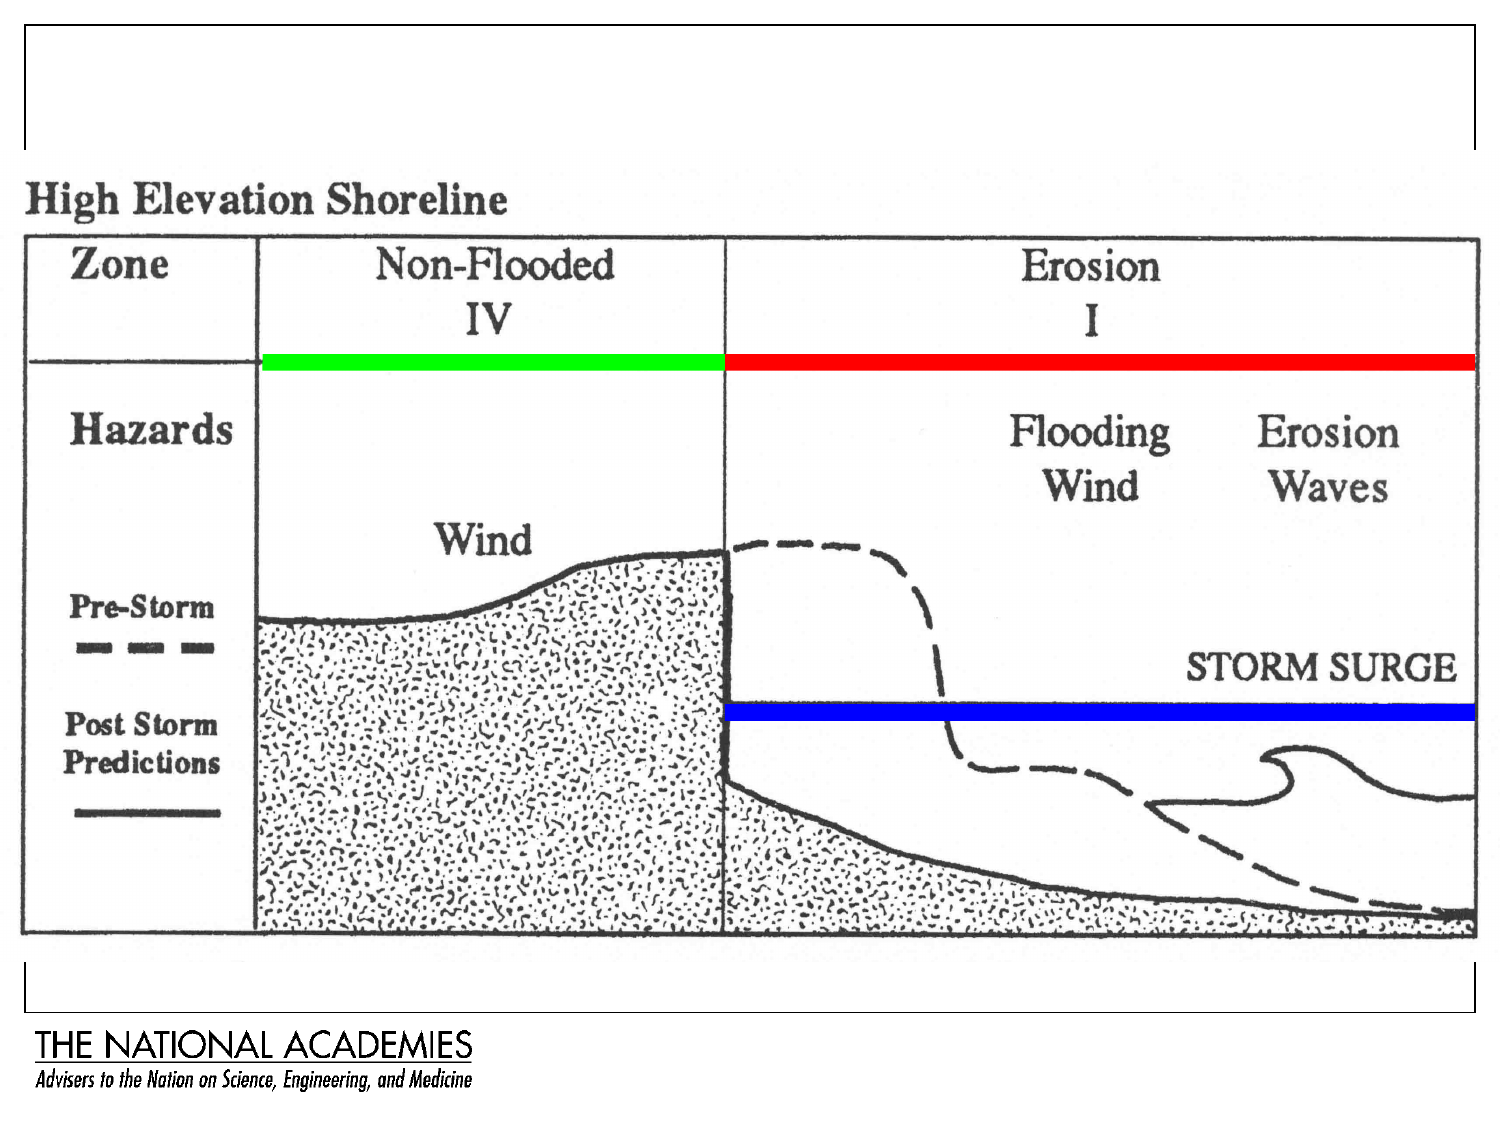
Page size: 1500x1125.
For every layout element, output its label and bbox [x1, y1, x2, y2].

picture [29, 1023, 480, 1094]
picture [0, 149, 1500, 963]
